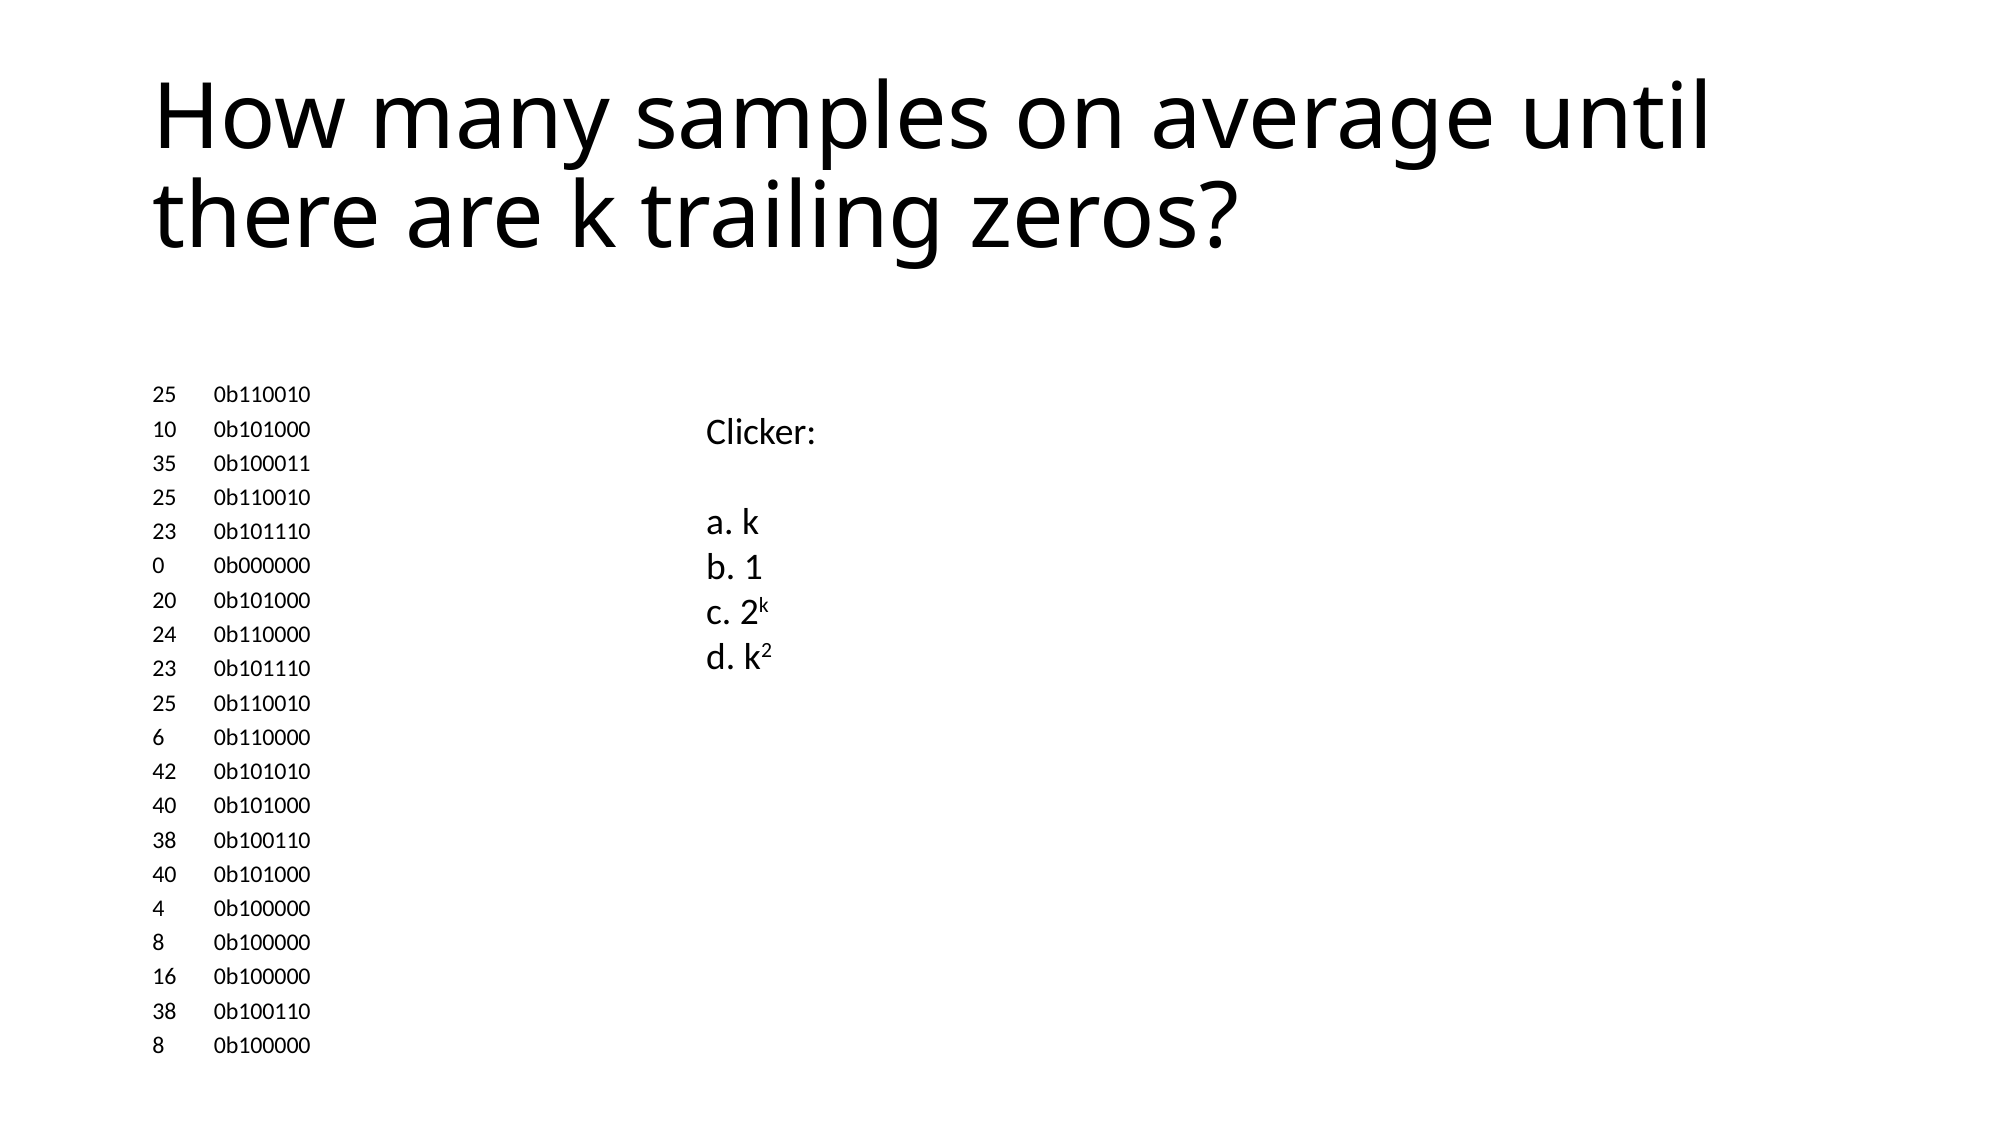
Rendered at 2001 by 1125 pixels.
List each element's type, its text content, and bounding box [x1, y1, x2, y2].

text_box Clicker: a. k b. 1 c. 2k d. k2 [691, 399, 1658, 684]
list 25 0b110010 10 0b101000 35 0b100011 25 0b110010 23 0b101110 0 0b000000 20 0b101000 24 0b110000 23 0b101110 25 0b110010 6 0b110000 42 0b101010 40 0b101000 38 0b100110 40 0b101000 4 0b100000 8 0b100000 16 0b100000 38 0b100110 8 0b100000 [137, 365, 1863, 1080]
title How many samples on average until there are k trailing zeros? [137, 59, 1863, 278]
